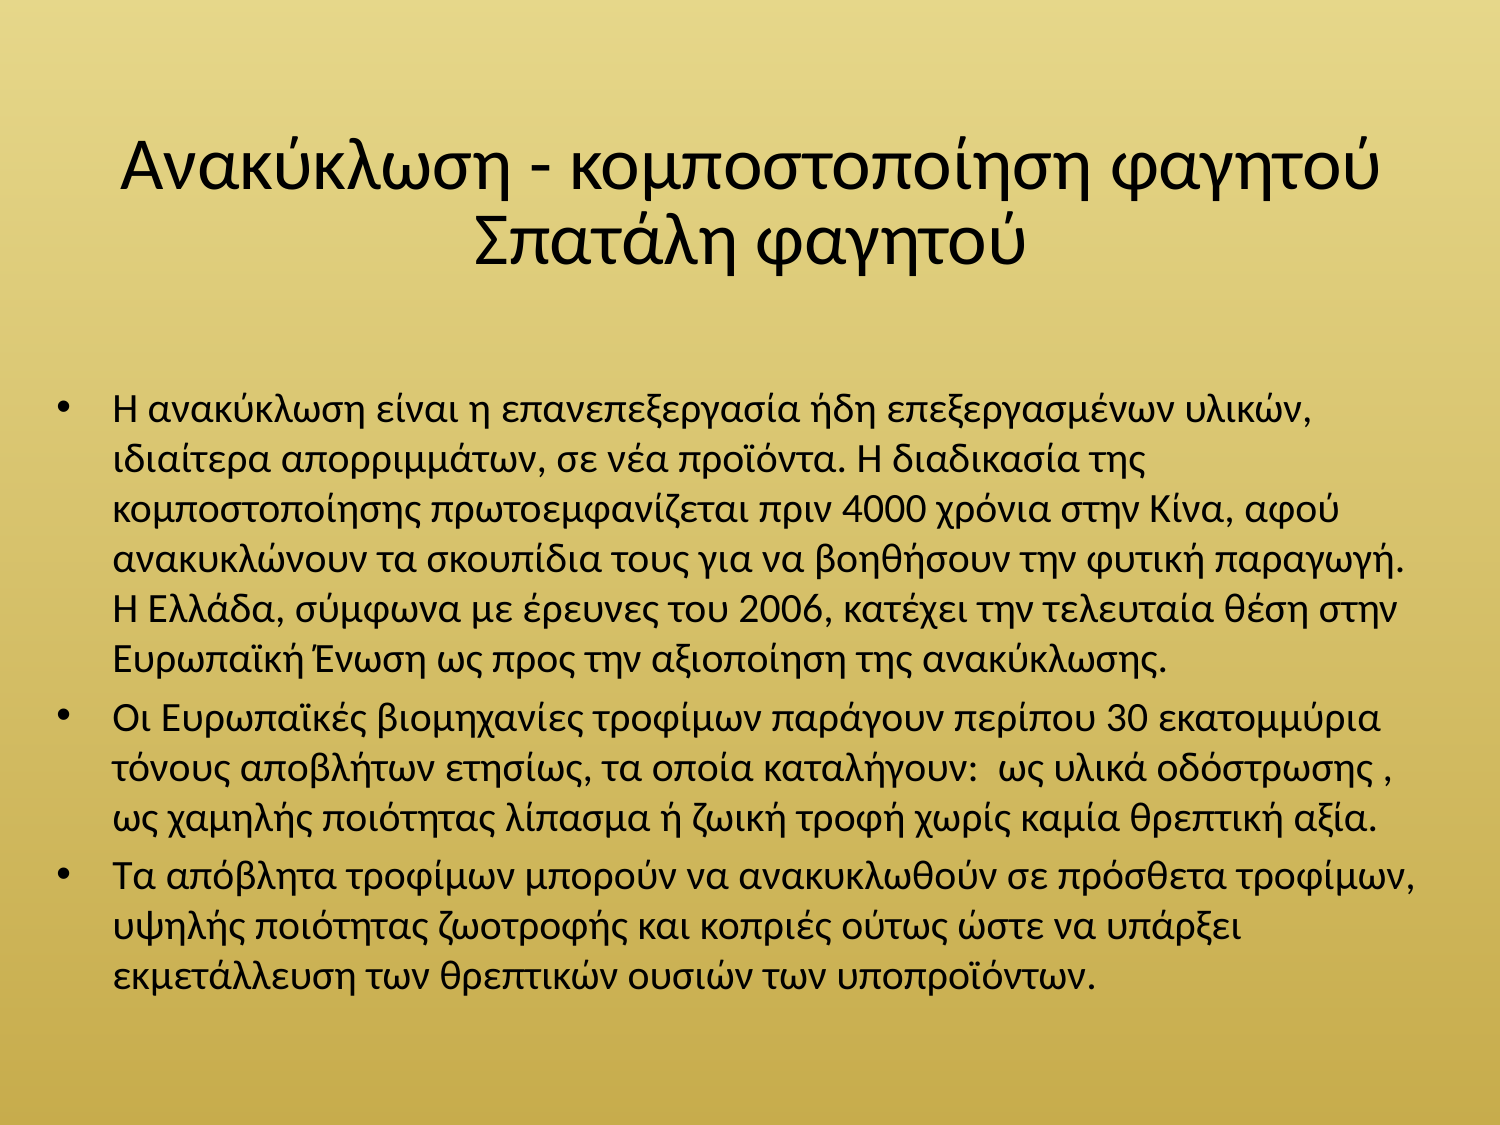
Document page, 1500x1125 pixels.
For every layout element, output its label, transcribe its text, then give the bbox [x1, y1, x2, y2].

text_box Ανακύκλωση - κομποστοποίηση φαγητού Σπατάλη φαγητού [76, 42, 1427, 373]
text_box Η ανακύκλωση είναι η επανεπεξεργασία ήδη επεξεργασμένων υλικών, ιδιαίτερα απορριμμάτων, σε νέα προϊόντα. Η διαδικασία της κομποστοποίησης πρωτοεμφανίζεται πριν 4000 χρόνια στην Κίνα, αφού ανακυκλώνουν τα σκουπίδια τους για να βοηθήσουν την φυτική παραγωγή. Η Ελλάδα, σύμφωνα με έρευνες του 2006, κατέχει την τελευταία θέση στην Ευρωπαϊκή Ένωση ως προς την αξιοποίηση της ανακύκλωσης. Οι Ευρωπαϊκές βιομηχανίες τροφίµων παράγουν περίπου 30 εκατομμύρια τόνους αποβλήτων ετησίως, τα οποία καταλήγουν: ως υλικά οδόστρωσης , ως χαµηλής ποιότητας λίπασµα ή ζωική τροφή χωρίς καµία θρεπτική αξία. Τα απόβλητα τροφίμων μπορούν να ανακυκλωθούν σε πρόσθετα τροφίµων, υψηλής ποιότητας ζωοτροφής και κοπριές ούτως ώστε να υπάρξει εκμετάλλευση των θρεπτικών ουσιών των υποπροϊόντων. [41, 373, 1447, 1094]
